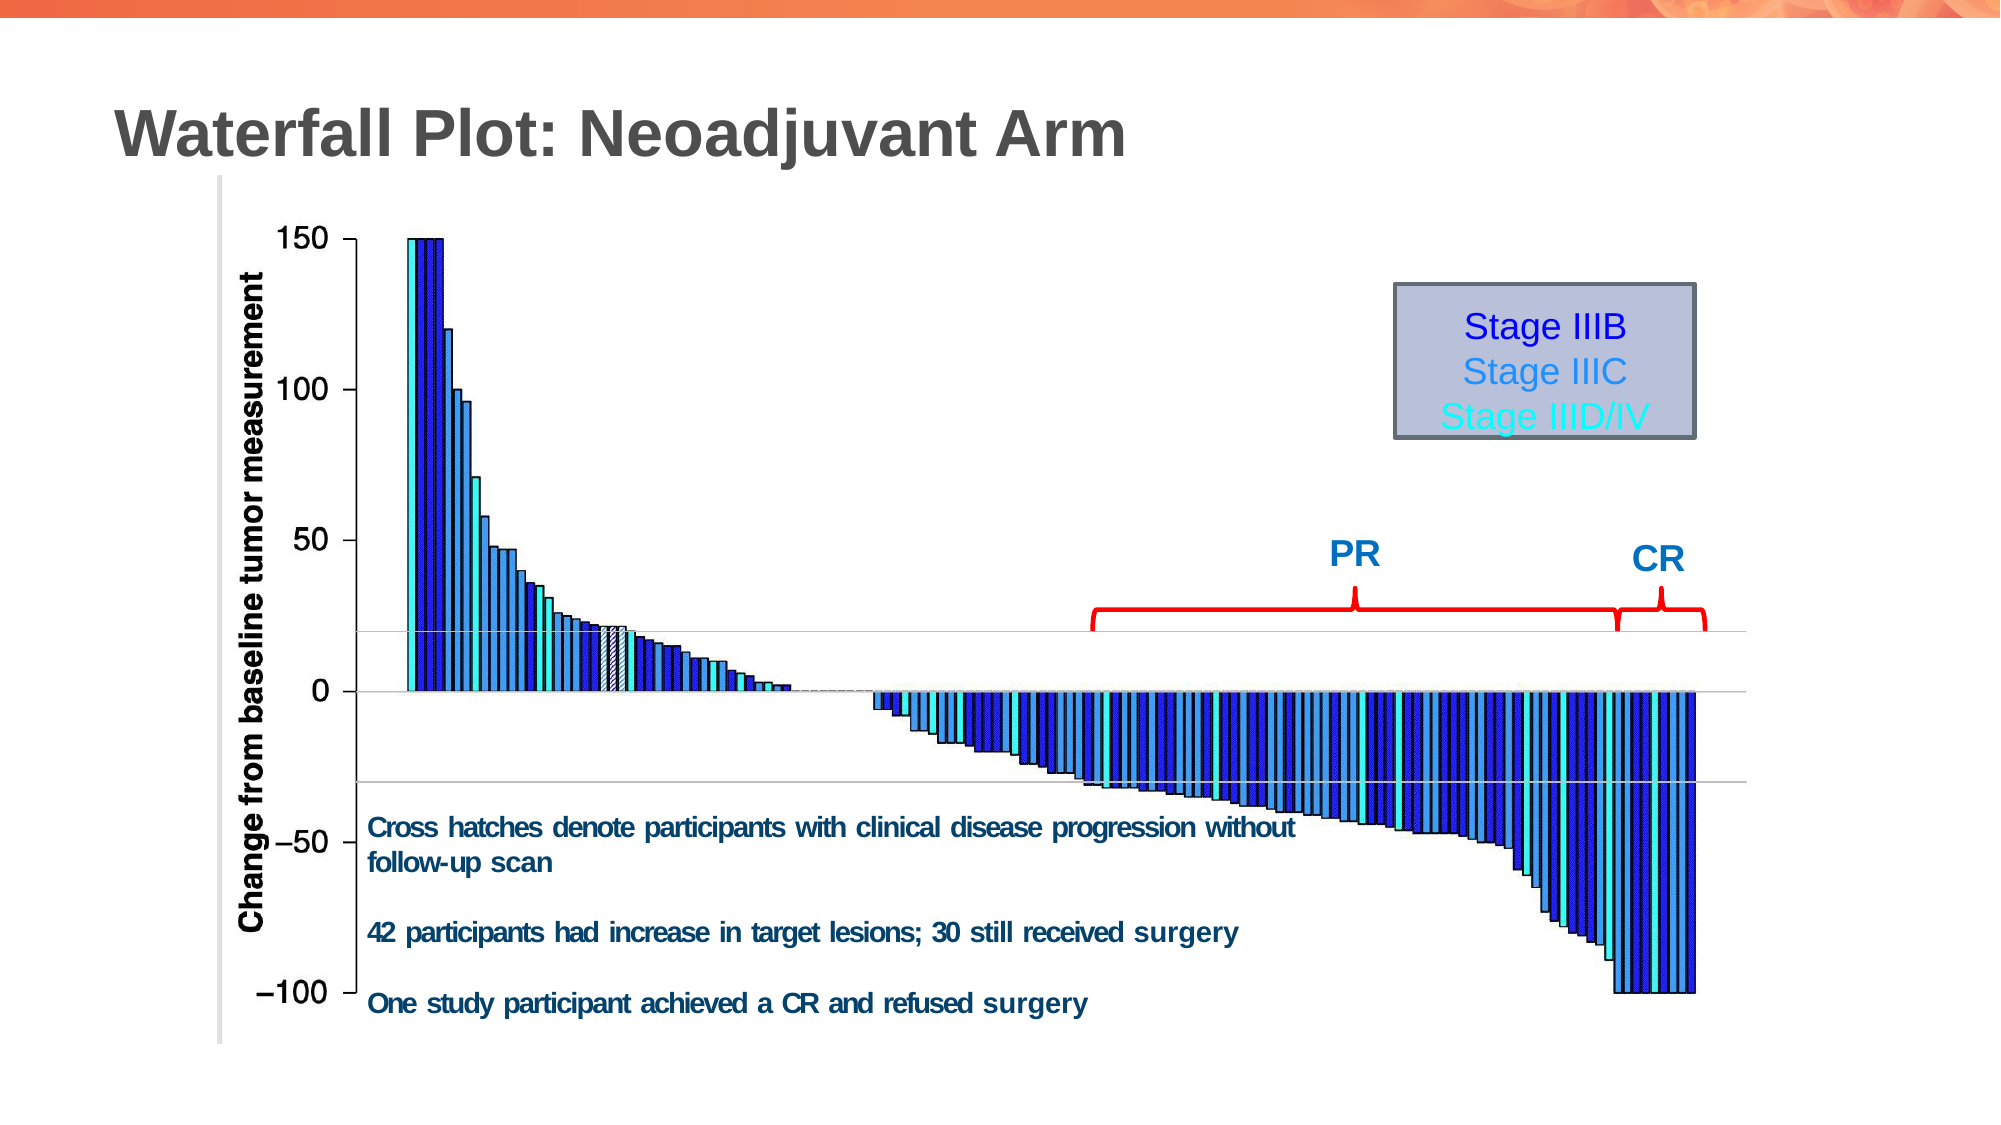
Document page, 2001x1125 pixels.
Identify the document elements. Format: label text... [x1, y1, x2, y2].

picture [0, 0, 2000, 18]
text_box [217, 175, 1751, 1044]
title Waterfall Plot: Neoadjuvant Arm [99, 32, 1863, 228]
